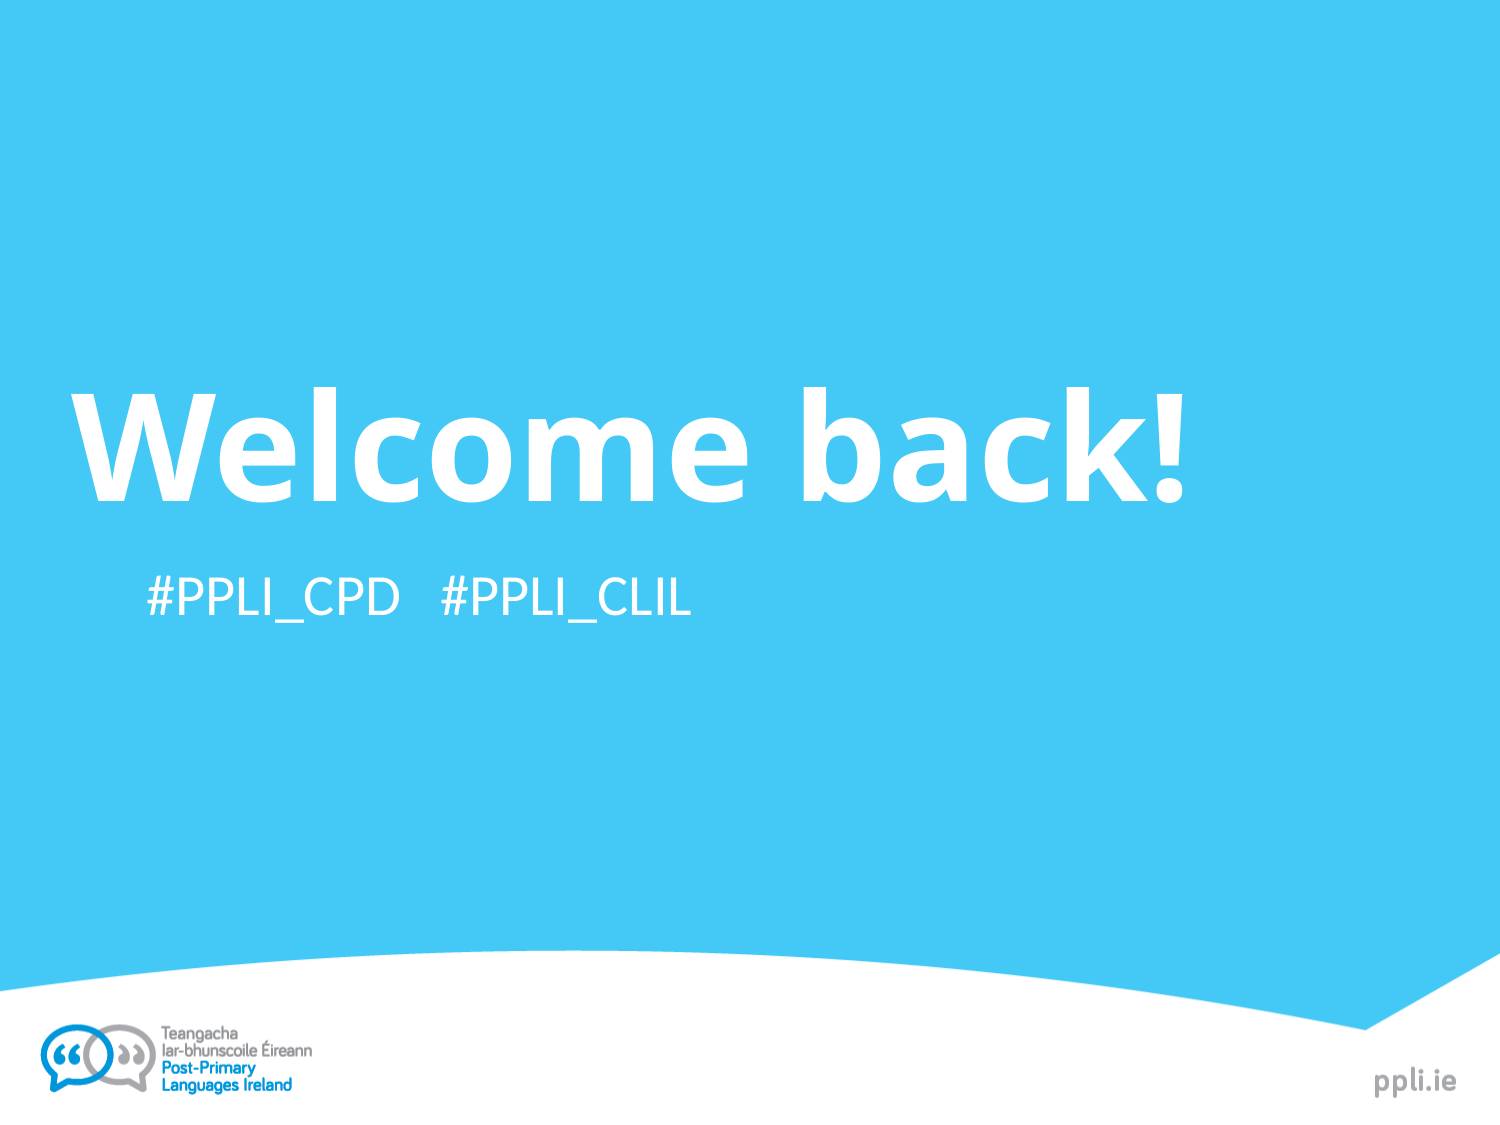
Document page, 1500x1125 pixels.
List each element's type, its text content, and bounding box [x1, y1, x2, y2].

picture [0, 0, 1500, 1125]
title Welcome back! [56, 321, 1332, 563]
text_box #PPLI_CPD #PPLI_CLIL [131, 549, 963, 635]
